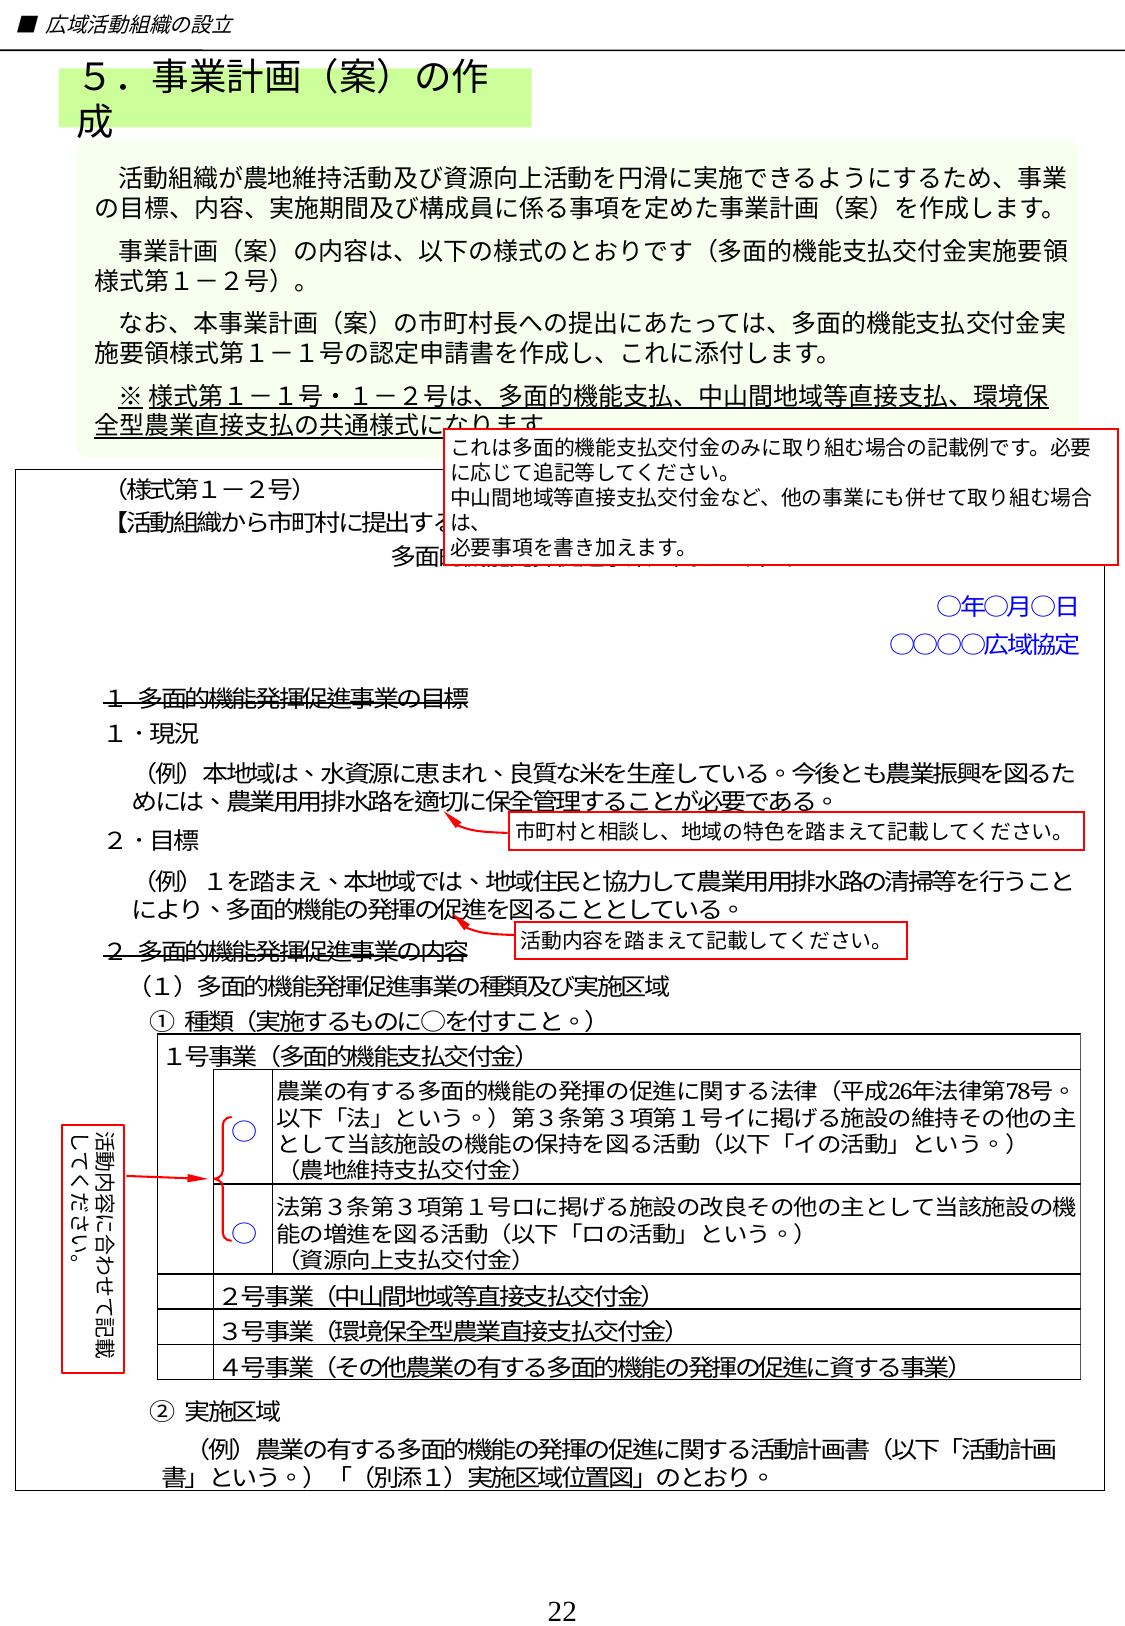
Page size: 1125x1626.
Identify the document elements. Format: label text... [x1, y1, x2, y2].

text_box これは多面的機能支払交付金のみに取り組む場合の記載例です。必要に応じて追記等してください。 中山間地域等直接支払交付金など、他の事業にも併せて取り組む場合は、 必要事項を書き加えます。 [444, 428, 1118, 566]
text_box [126, 1175, 209, 1179]
text_box [1083, 566, 1106, 1492]
text_box [75, 138, 1080, 460]
text_box 活動組織が農地維持活動及び資源向上活動を円滑に実施できるようにするため、事業の目標、内容、実施期間及び構成員に係る事項を定めた事業計画（案）を作成します。 事業計画（案）の内容は、以下の様式のとおりです（多面的機能支払交付金実施要領様式第１－２号）。 なお、本事業計画（案）の市町村長への提出にあたっては、多面的機能支払交付金実施要領様式第１－１号の認定申請書を作成し、これに添付します。 ※様式第１－１号・１－２号は、多面的機能支払、中山間地域等直接支払、環境保全型農業直接支払の共通様式になります。 [94, 162, 1069, 440]
text_box 活動内容に合わせて記載してください。 [61, 1125, 98, 1373]
text_box [15, 469, 98, 1492]
text_box ■ 広域活動組織の設立 [0, 4, 1125, 45]
picture [98, 465, 1083, 1496]
text_box 22 [509, 1592, 616, 1625]
text_box ５．事業計画（案）の作成 [58, 67, 533, 128]
